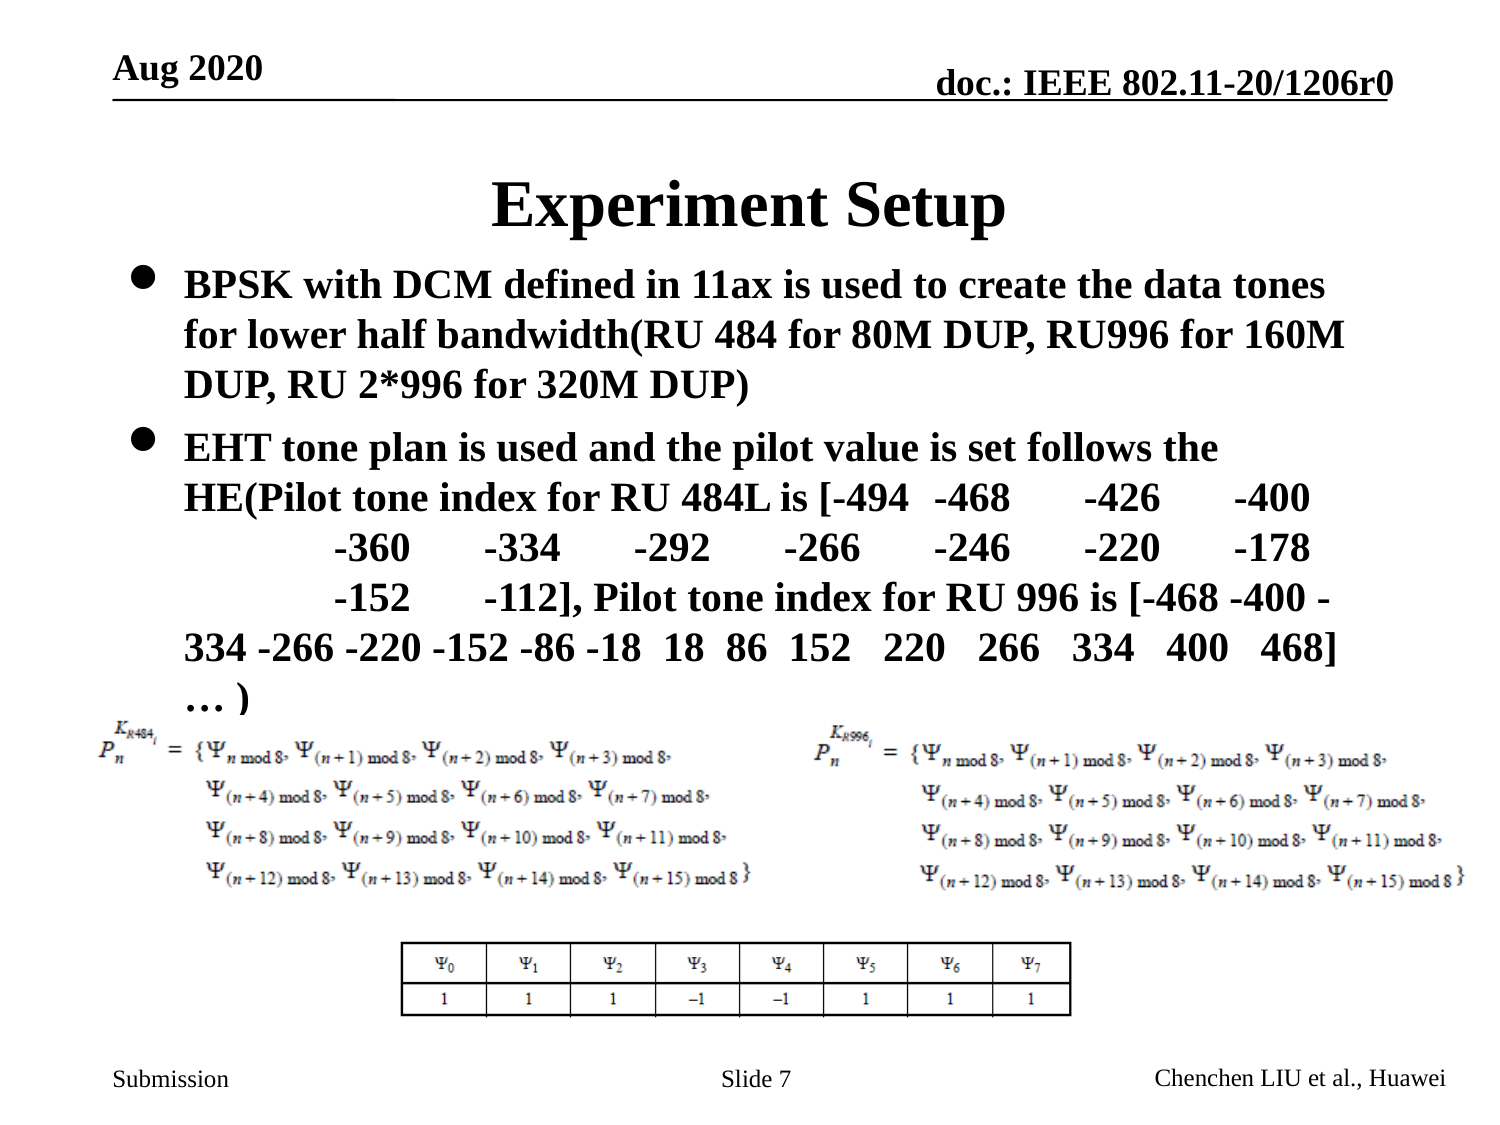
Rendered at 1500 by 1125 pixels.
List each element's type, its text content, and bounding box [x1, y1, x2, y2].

list BPSK with DCM defined in 11ax is used to create the data tones for lower half bandwidth(RU 484 for 80M DUP, RU996 for 160M DUP, RU 2*996 for 320M DUP) EHT tone plan is used and the pilot value is set follows the HE(Pilot tone index for RU 484L is [-494 -468 -426 -400 -360 -334 -292 -266 -246 -220 -178 -152 -112], Pilot tone index for RU 996 is [-468 -400 -334 -266 -220 -152 -86 -18 18 86 152 220 266 334 400 468]… ) [112, 249, 1388, 925]
slide_number Slide 7 [712, 1061, 800, 1123]
picture [395, 936, 1075, 1021]
picture [799, 713, 1471, 897]
title Experiment Setup [112, 112, 1388, 249]
picture [92, 715, 756, 895]
